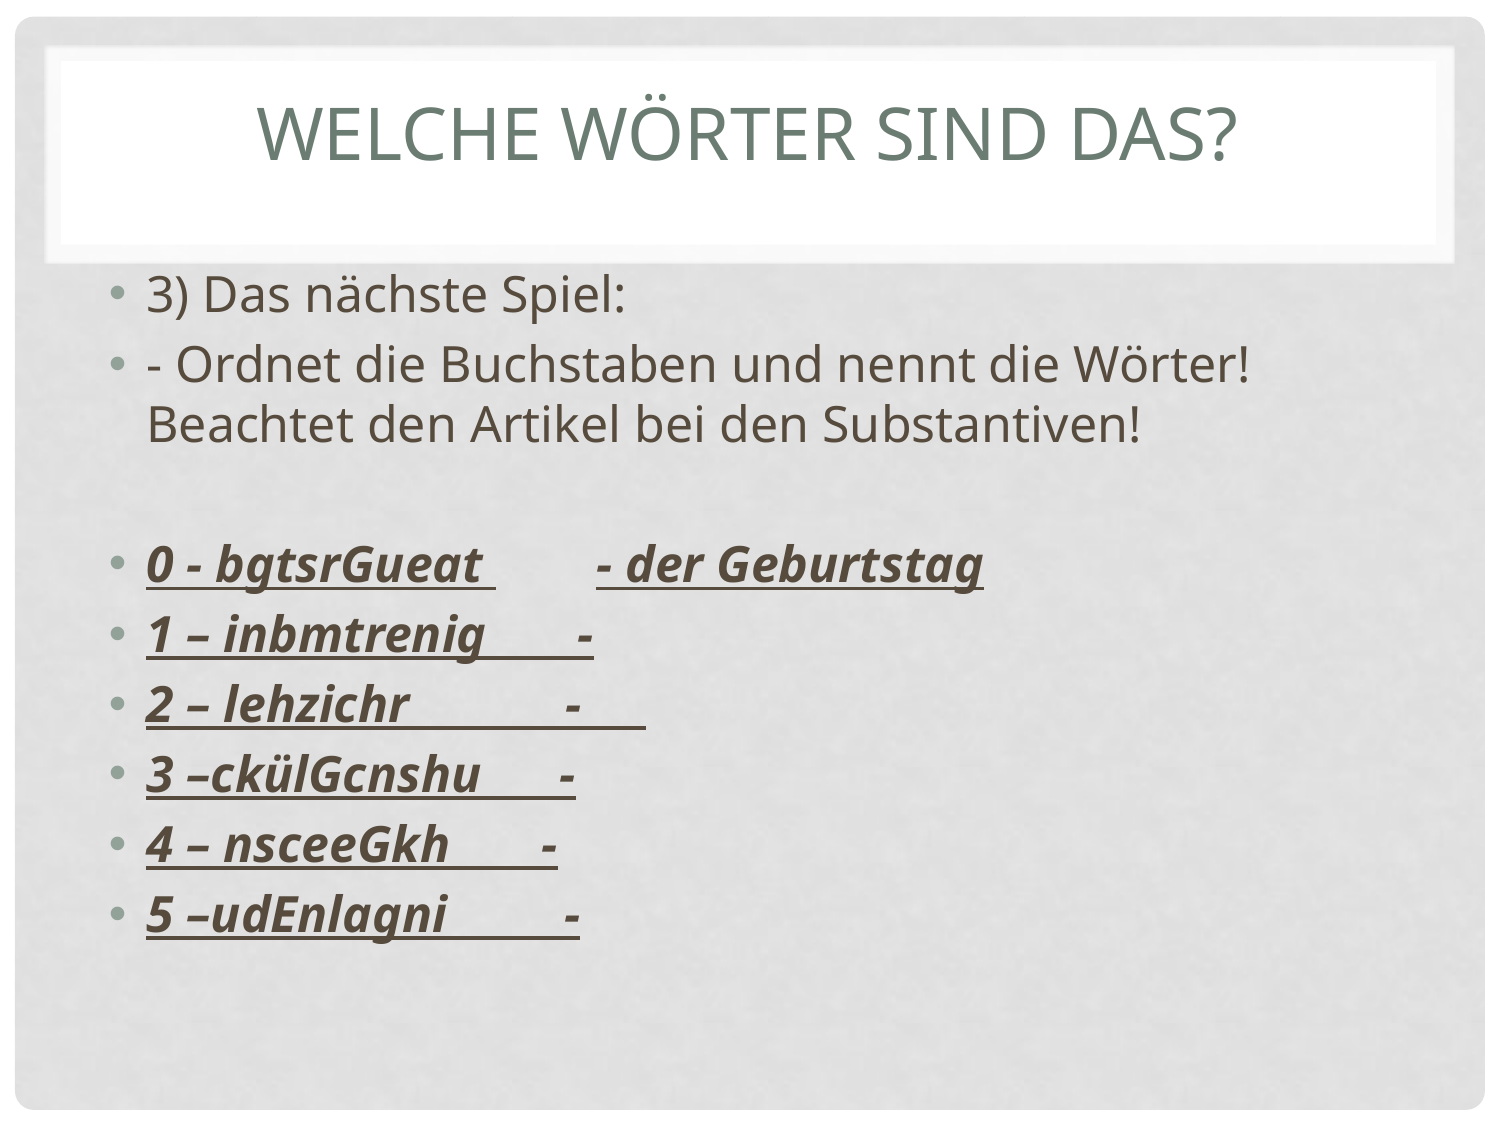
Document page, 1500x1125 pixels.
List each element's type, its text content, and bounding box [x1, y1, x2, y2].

title Welche wörter sind das? [69, 66, 1425, 197]
list 3) Das nächste Spiel: - Ordnet die Buchstaben und nennt die Wörter! Beachtet den Artikel bei den Substantiven! 0 - bgtsrGueat - der Geburtstag 1 – inbmtrenig - 2 – lehzichr - 3 –ckülGcnshu - 4 – nsceeGkh - 5 –udEnlagni - [75, 255, 1425, 1005]
